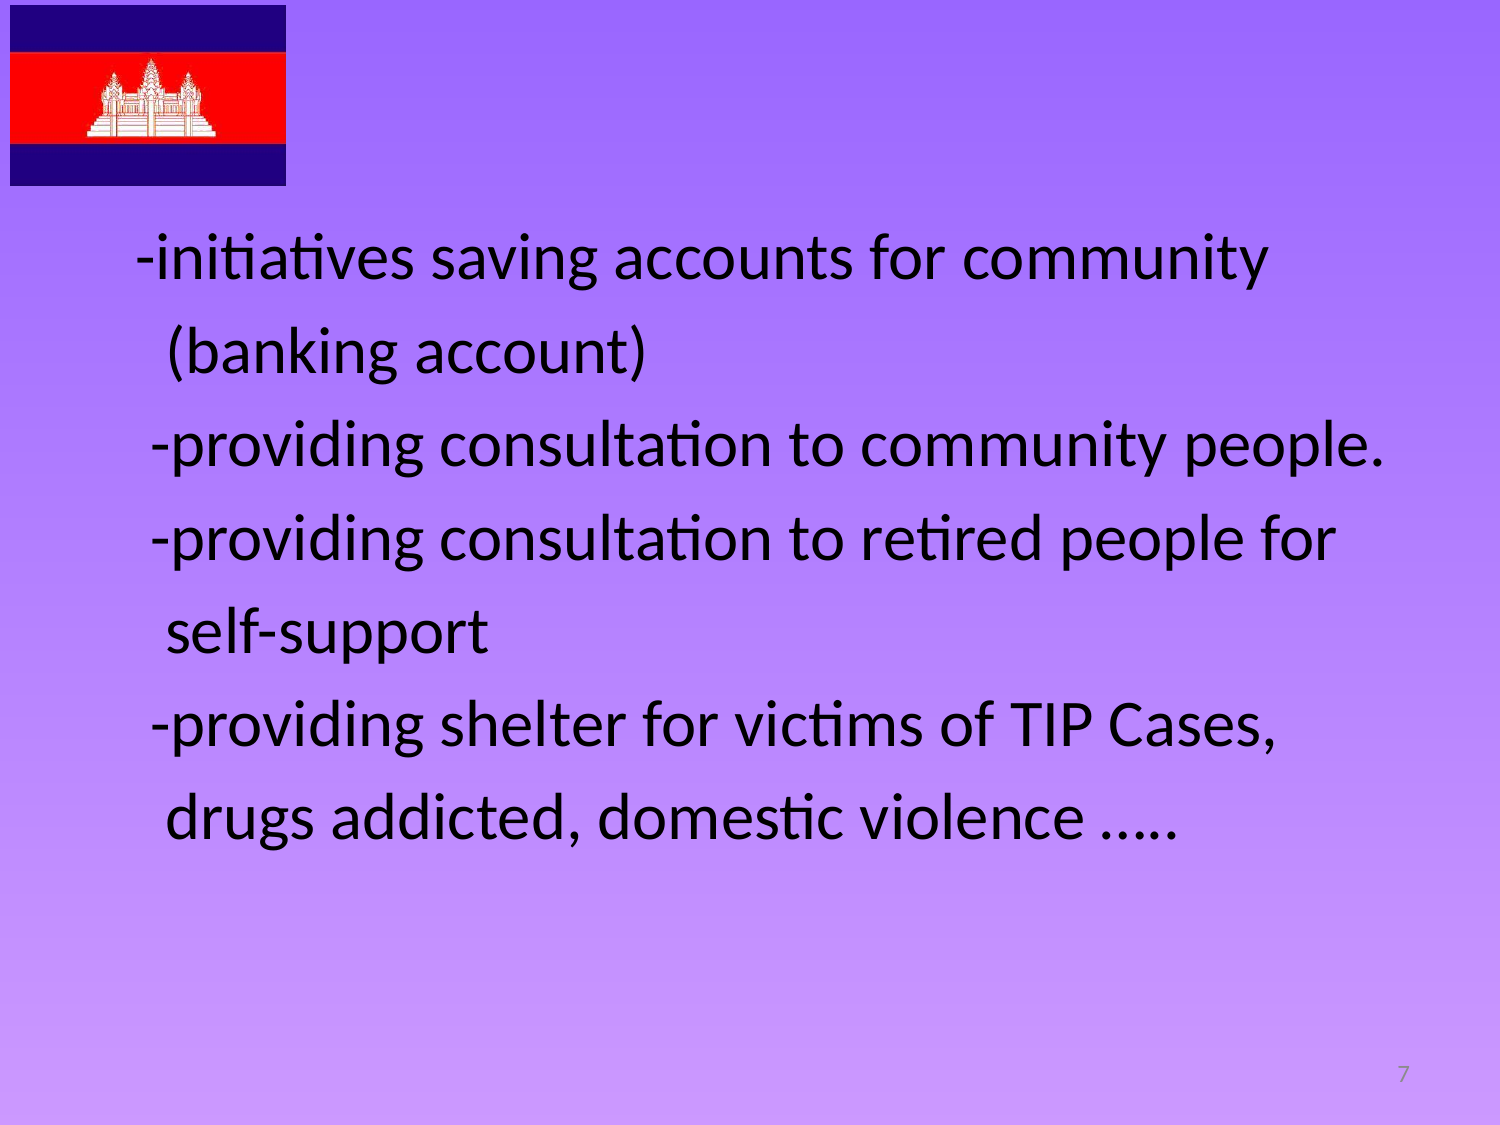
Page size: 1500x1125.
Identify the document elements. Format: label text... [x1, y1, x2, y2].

picture [9, 5, 286, 186]
slide_number 7 [1074, 1042, 1425, 1103]
list -initiatives saving accounts for community (banking account) -providing consultation to community people. -providing consultation to retired people for self-support -providing shelter for victims of TIP Cases, drugs addicted, domestic violence ….. [75, 112, 1425, 1005]
